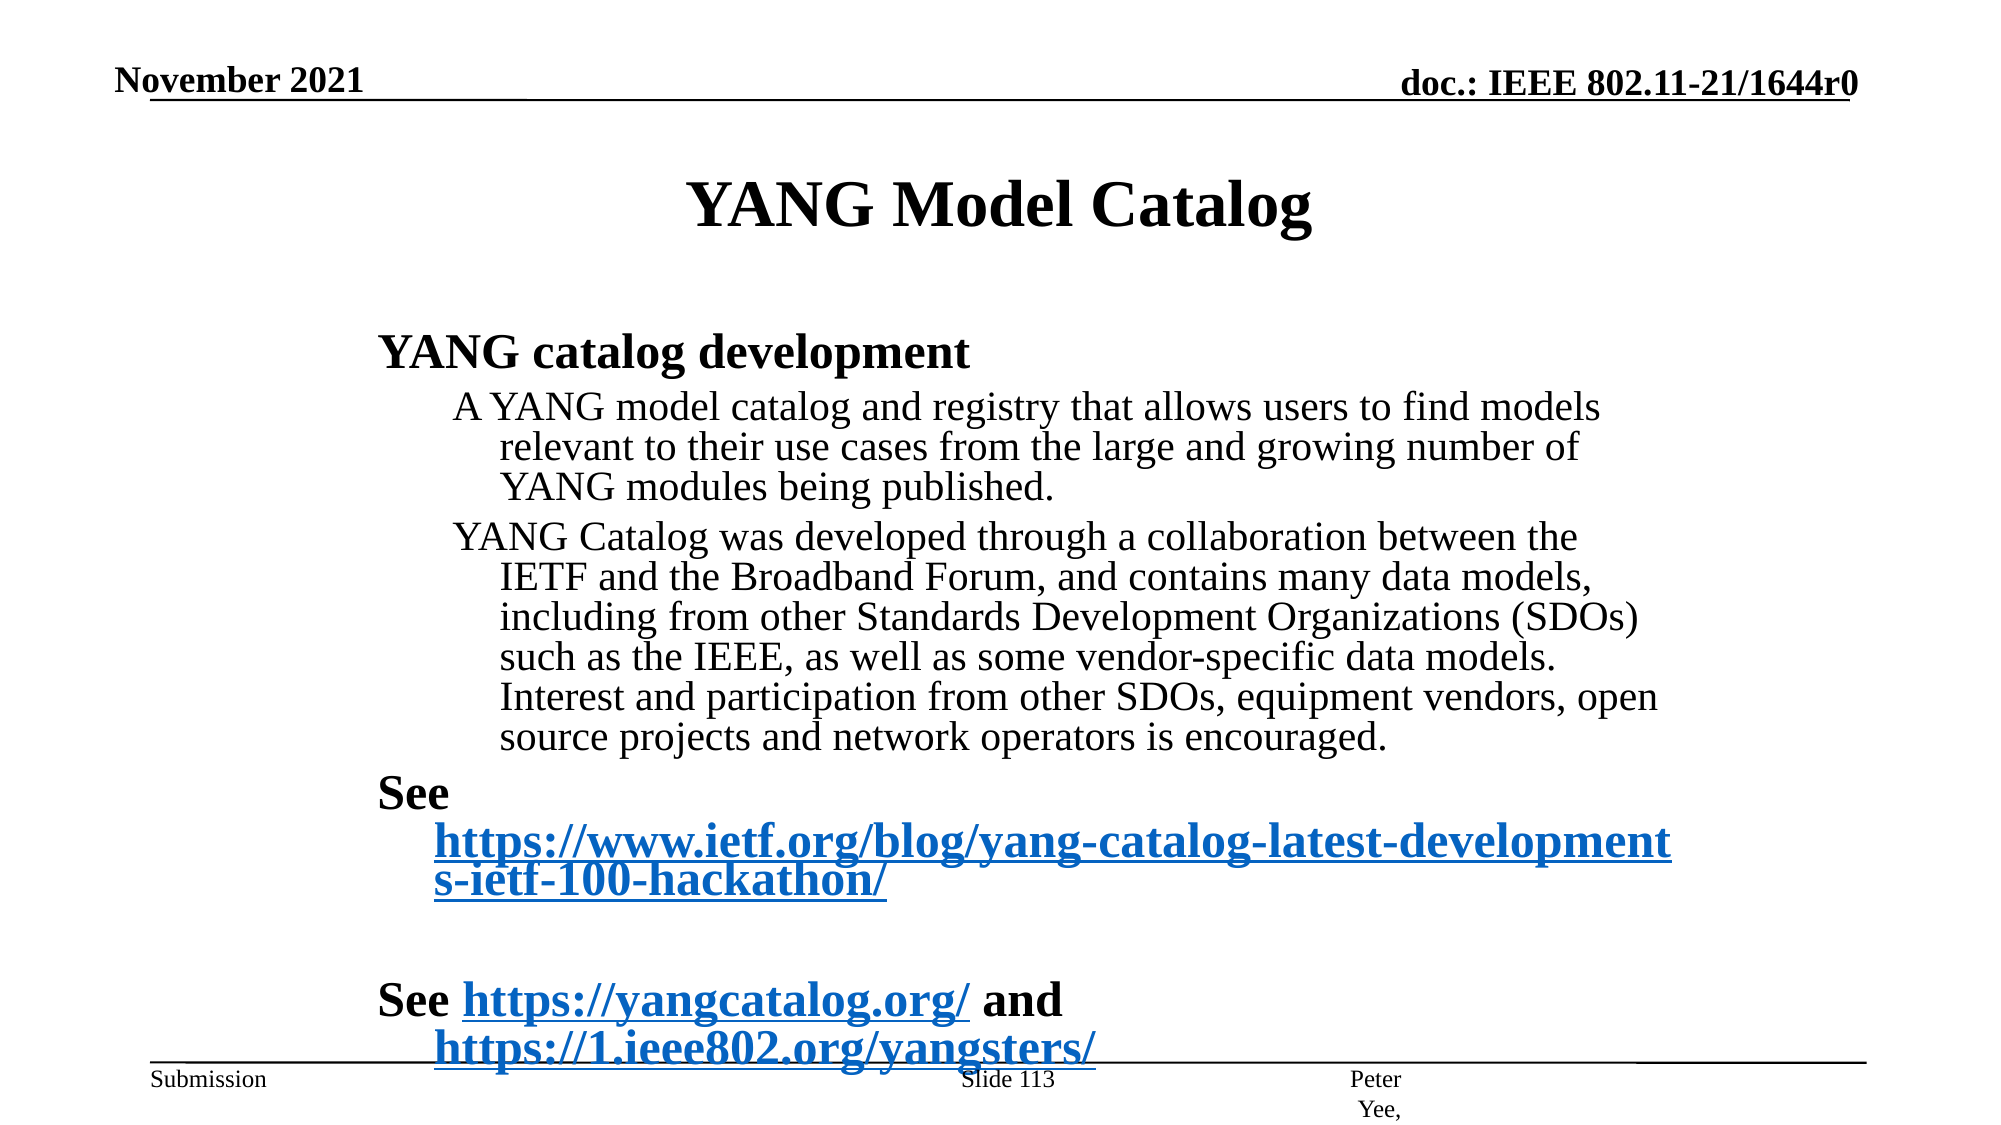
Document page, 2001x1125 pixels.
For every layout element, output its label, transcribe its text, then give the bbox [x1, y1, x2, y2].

title YANG Model Catalog [149, 112, 1850, 288]
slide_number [114, 0, 426, 101]
footer Peter Yee, AKAYLA [1324, 1061, 1402, 1125]
slide_number Slide 113 [950, 1061, 1067, 1123]
list YANG catalog development A YANG model catalog and registry that allows users to find models relevant to their use cases from the large and growing number of YANG modules being published. YANG Catalog was developed through a collaboration between the IETF and the Broadband Forum, and contains many data models, including from other Standards Development Organizations (SDOs) such as the IEEE, as well as some vendor-specific data models. Interest and participation from other SDOs, equipment vendors, open source projects and network operators is encouraged. See https://www.ietf.org/blog/yang-catalog-latest-developments-ietf-100-hackathon/ See https://yangcatalog.org/ and https://1.ieee802.org/yangsters/ [362, 287, 1688, 1051]
